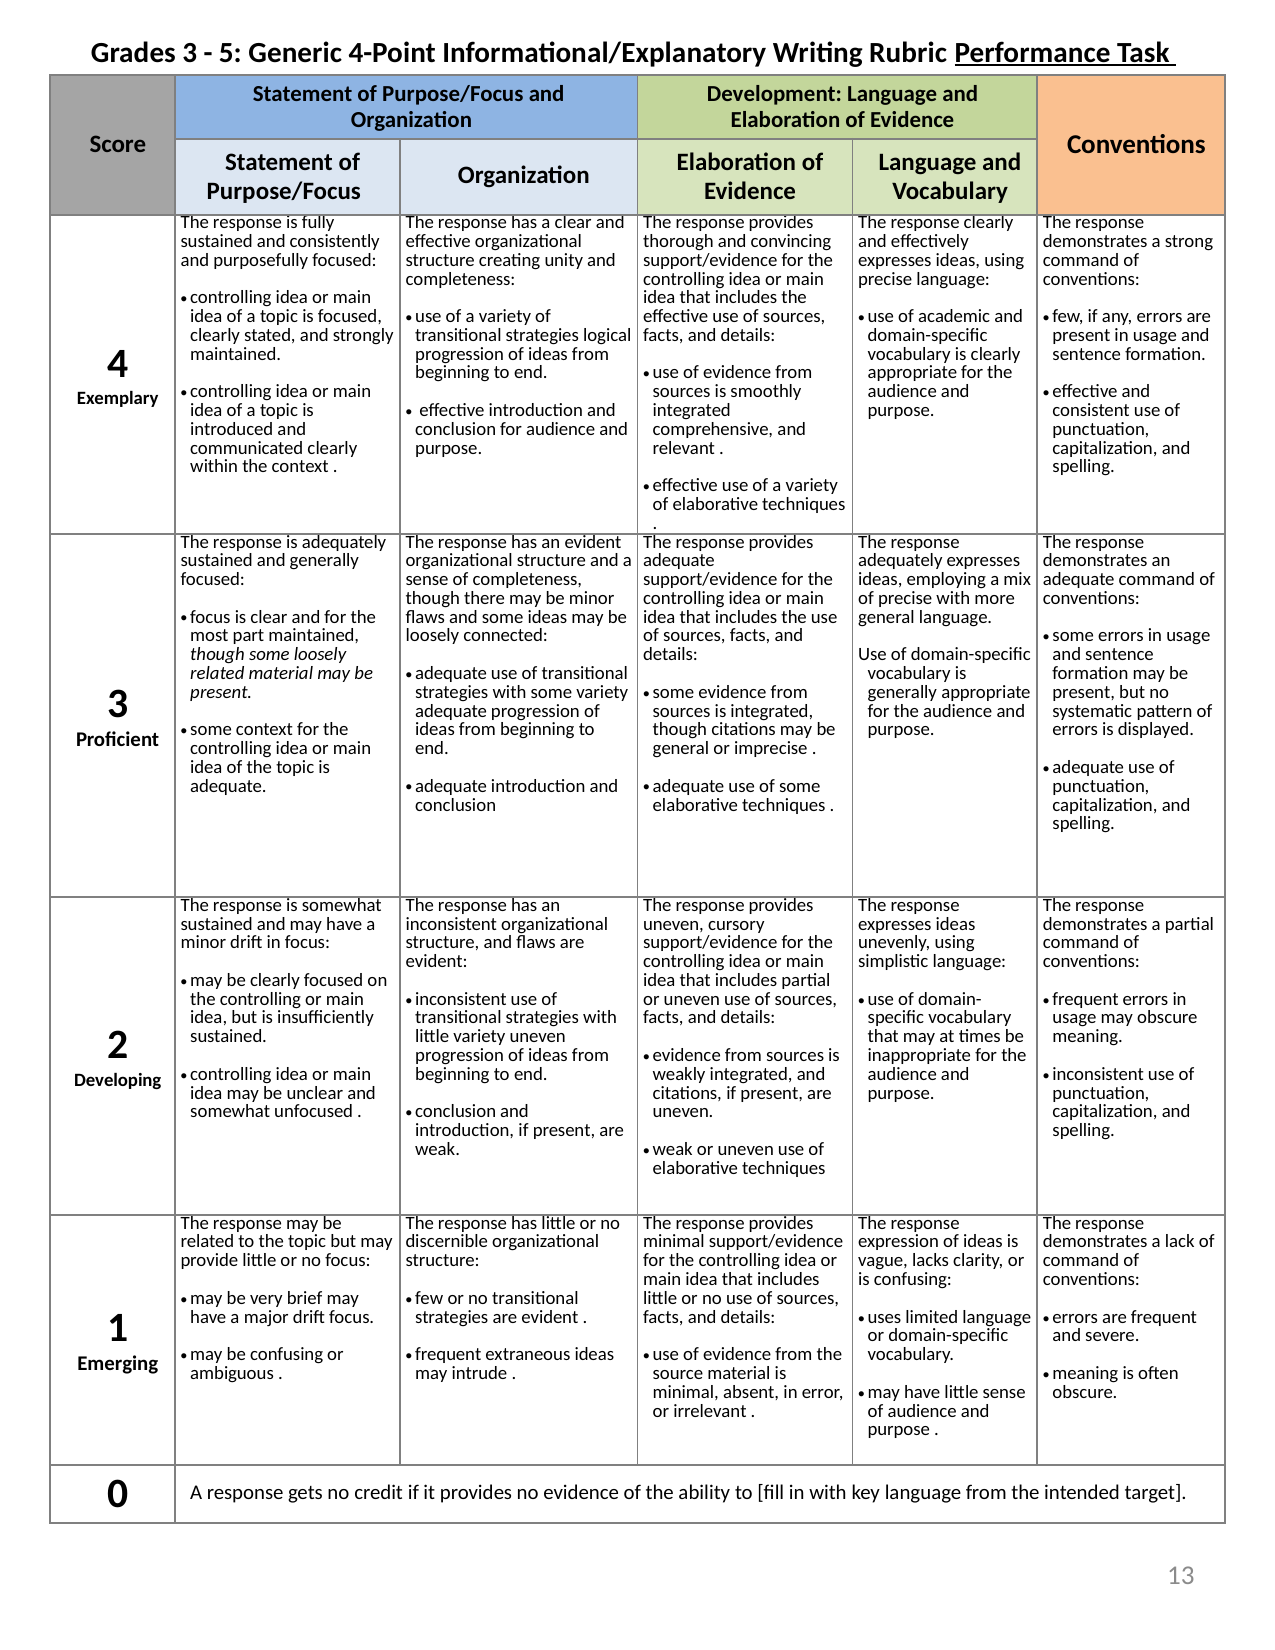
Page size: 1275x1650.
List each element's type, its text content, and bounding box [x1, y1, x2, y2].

slide_number 13 [913, 1529, 1212, 1618]
table_cell The response expresses ideas unevenly, using simplistic language: use of domain-specific vocabulary that may at times be inappropriate for the audience and purpose. [853, 898, 1036, 1214]
table_cell Language and Vocabulary [853, 140, 1036, 214]
table_cell 2 Developing [51, 898, 174, 1214]
table_cell The response is somewhat sustained and may have a minor drift in focus: may be clearly focused on the controlling or main idea, but is insufficiently sustained. controlling idea or main idea may be unclear and somewhat unfocused . [176, 898, 399, 1214]
table_cell The response provides adequate support/evidence for the controlling idea or main idea that includes the use of sources, facts, and details: some evidence from sources is integrated, though citations may be general or imprecise . adequate use of some elaborative techniques . [638, 535, 852, 896]
table_header Score [51, 76, 174, 214]
table_cell A response gets no credit if it provides no evidence of the ability to [fill in with key language from the intended target]. [176, 1466, 1224, 1522]
table_header Conventions [1038, 76, 1224, 214]
table_cell The response has an inconsistent organizational structure, and flaws are evident: inconsistent use of transitional strategies with little variety uneven progression of ideas from beginning to end. conclusion and introduction, if present, are weak. [401, 898, 637, 1214]
table_cell The response has an evident organizational structure and a sense of completeness, though there may be minor flaws and some ideas may be loosely connected: adequate use of transitional strategies with some variety adequate progression of ideas from beginning to end. adequate introduction and conclusion [401, 535, 637, 896]
table_cell The response demonstrates a strong command of conventions: few, if any, errors are present in usage and sentence formation. effective and consistent use of punctuation, capitalization, and spelling. [1038, 216, 1224, 533]
table_cell The response may be related to the topic but may provide little or no focus: may be very brief may have a major drift focus. may be confusing or ambiguous . [176, 1216, 399, 1464]
table_cell The response demonstrates an adequate command of conventions: some errors in usage and sentence formation may be present, but no systematic pattern of errors is displayed. adequate use of punctuation, capitalization, and spelling. [1038, 535, 1224, 896]
table_cell The response provides minimal support/evidence for the controlling idea or main idea that includes little or no use of sources, facts, and details: use of evidence from the source material is minimal, absent, in error, or irrelevant . [638, 1216, 852, 1464]
table_cell 4 Exemplary [51, 216, 174, 533]
table_cell The response provides uneven, cursory support/evidence for the controlling idea or main idea that includes partial or uneven use of sources, facts, and details: evidence from sources is weakly integrated, and citations, if present, are uneven. weak or uneven use of elaborative techniques [638, 898, 852, 1214]
table_cell 3 Proficient [51, 535, 174, 896]
table_cell The response demonstrates a partial command of conventions: frequent errors in usage may obscure meaning. inconsistent use of punctuation, capitalization, and spelling. [1038, 898, 1224, 1214]
table_cell The response is fully sustained and consistently and purposefully focused: controlling idea or main idea of a topic is focused, clearly stated, and strongly maintained. controlling idea or main idea of a topic is introduced and communicated clearly within the context . [176, 216, 399, 533]
table_cell The response provides thorough and convincing support/evidence for the controlling idea or main idea that includes the effective use of sources, facts, and details: use of evidence from sources is smoothly integrated comprehensive, and relevant . effective use of a variety of elaborative techniques . [638, 216, 852, 533]
table_cell Elaboration of Evidence [638, 140, 852, 214]
table_cell The response demonstrates a lack of command of conventions: errors are frequent and severe. meaning is often obscure. [1038, 1216, 1224, 1464]
text_box Grades 3 - 5: Generic 4-Point Informational/Explanatory Writing Rubric Performance Task [0, 24, 1261, 76]
table_header Development: Language and Elaboration of Evidence [638, 76, 1036, 138]
table_cell Statement of Purpose/Focus [176, 140, 399, 214]
table_cell Organization [401, 140, 637, 214]
table_cell 0 [51, 1466, 174, 1522]
table_cell The response has a clear and effective organizational structure creating unity and completeness: use of a variety of transitional strategies logical progression of ideas from beginning to end. effective introduction and conclusion for audience and purpose. [401, 216, 637, 533]
table_cell The response adequately expresses ideas, employing a mix of precise with more general language. Use of domain-specific vocabulary is generally appropriate for the audience and purpose. [853, 535, 1036, 896]
table_cell The response expression of ideas is vague, lacks clarity, or is confusing: uses limited language or domain-specific vocabulary. may have little sense of audience and purpose . [853, 1216, 1036, 1464]
table_cell The response is adequately sustained and generally focused: focus is clear and for the most part maintained, though some loosely related material may be present. some context for the controlling idea or main idea of the topic is adequate. [176, 535, 399, 896]
table_cell The response has little or no discernible organizational structure: few or no transitional strategies are evident . frequent extraneous ideas may intrude . [401, 1216, 637, 1464]
table_header Statement of Purpose/Focus and Organization [176, 76, 637, 138]
table_cell The response clearly and effectively expresses ideas, using precise language: use of academic and domain-specific vocabulary is clearly appropriate for the audience and purpose. [853, 216, 1036, 533]
table_cell 1 Emerging [51, 1216, 174, 1464]
